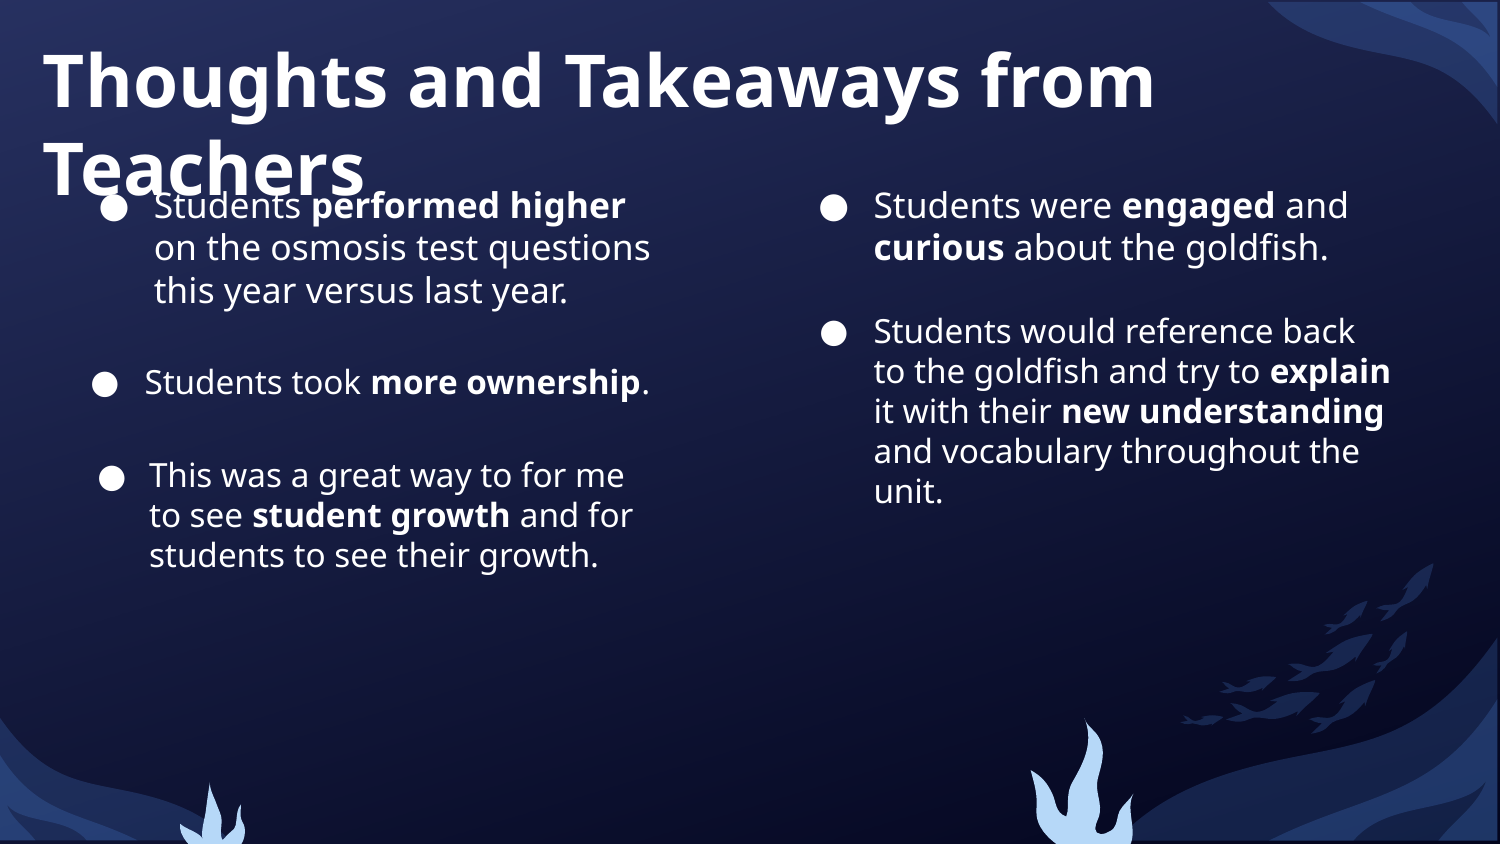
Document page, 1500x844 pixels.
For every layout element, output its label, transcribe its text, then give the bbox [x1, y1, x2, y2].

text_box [1180, 563, 1434, 734]
text_box [1030, 718, 1112, 844]
text_box This was a great way to for me to see student growth and for students to see their growth. [63, 439, 653, 627]
title Thoughts and Takeaways from Teachers [27, 19, 1382, 114]
subtitle Students took more ownership. [54, 346, 700, 450]
subtitle Students performed higher on the osmosis test questions this year versus last year. [63, 167, 691, 282]
subtitle Students were engaged and curious about the goldfish. [783, 167, 1410, 282]
subtitle Students would reference back to the goldfish and try to explain it with their new understanding and vocabulary throughout the unit. [783, 295, 1410, 512]
picture [0, 0, 1500, 844]
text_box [1116, 636, 1498, 841]
